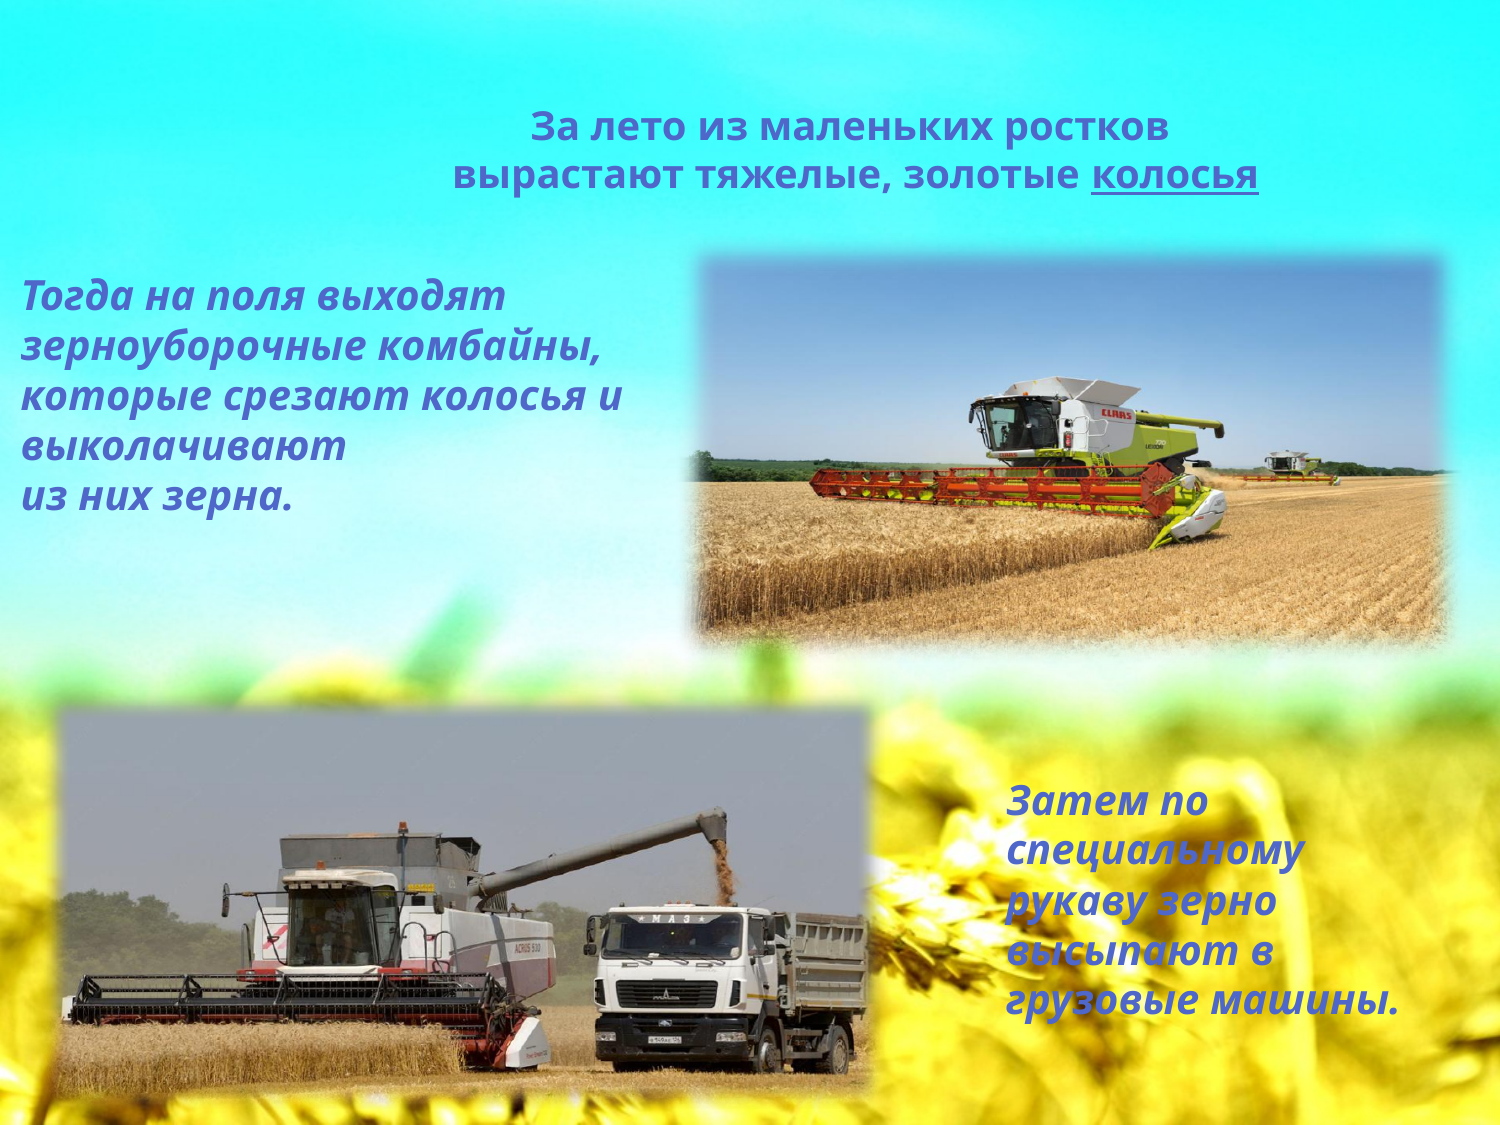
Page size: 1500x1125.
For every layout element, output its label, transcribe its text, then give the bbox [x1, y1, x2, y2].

text_box Тогда на поля выходят зерноуборочные комбайны, которые срезают колосья и выколачивают из них зерна. [5, 261, 652, 572]
picture [0, 0, 1500, 1125]
text_box Затем по специальному рукаву зерно высыпают в грузовые машины. [991, 765, 1466, 1031]
title За лето из маленьких ростков вырастают тяжелые, золотые колосья [235, 45, 1466, 233]
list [675, 232, 1467, 665]
